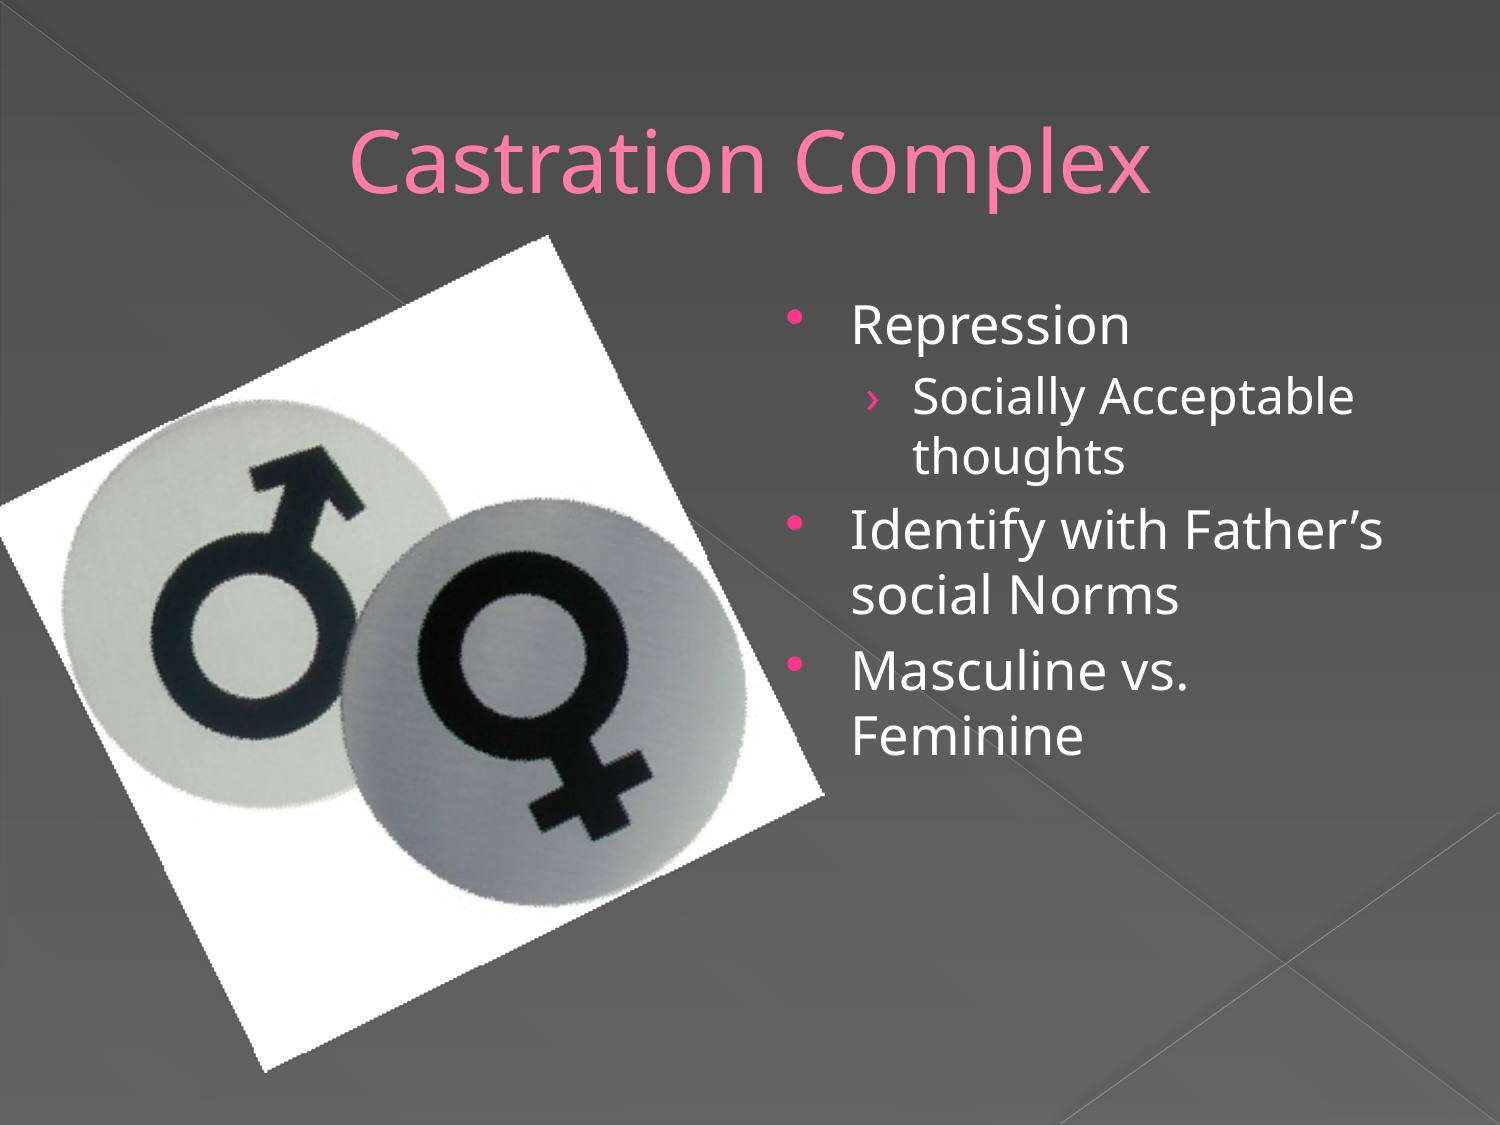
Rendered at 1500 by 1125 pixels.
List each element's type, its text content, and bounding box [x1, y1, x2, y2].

picture [333, 235, 601, 341]
list Repression Socially Acceptable thoughts Identify with Father’s social Norms Masculine vs. Feminine [762, 282, 1425, 1025]
picture [0, 461, 93, 723]
title Castration Complex [75, 43, 1425, 274]
picture [719, 582, 762, 848]
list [93, 341, 719, 967]
picture [213, 967, 475, 1073]
